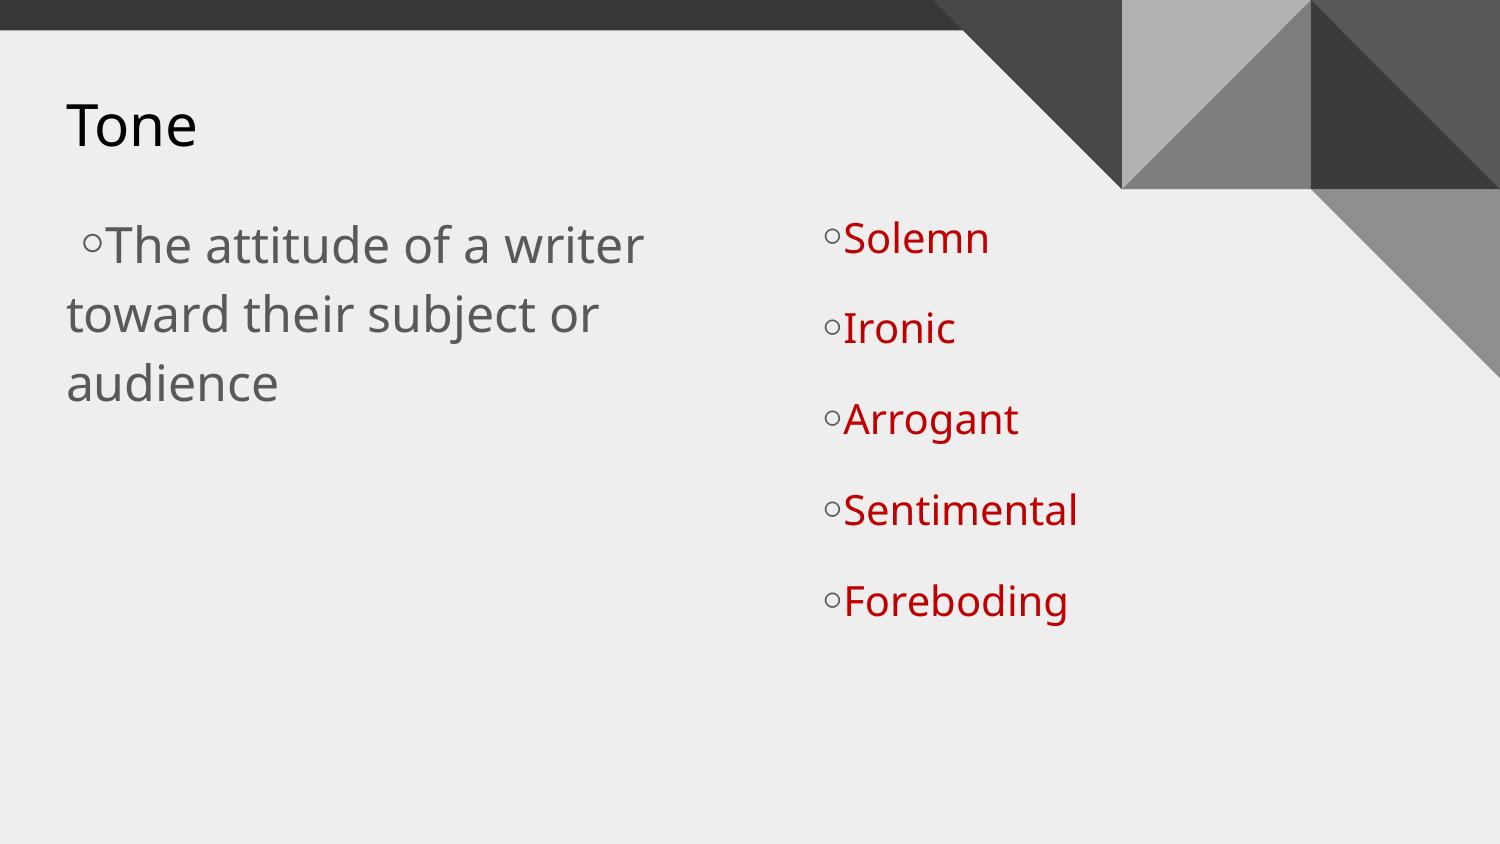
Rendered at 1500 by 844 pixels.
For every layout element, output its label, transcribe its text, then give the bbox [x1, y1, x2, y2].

list The attitude of a writer toward their subject or audience [51, 189, 708, 750]
title Tone [51, 72, 1449, 167]
list Solemn Ironic Arrogant Sentimental Foreboding [792, 189, 1449, 750]
